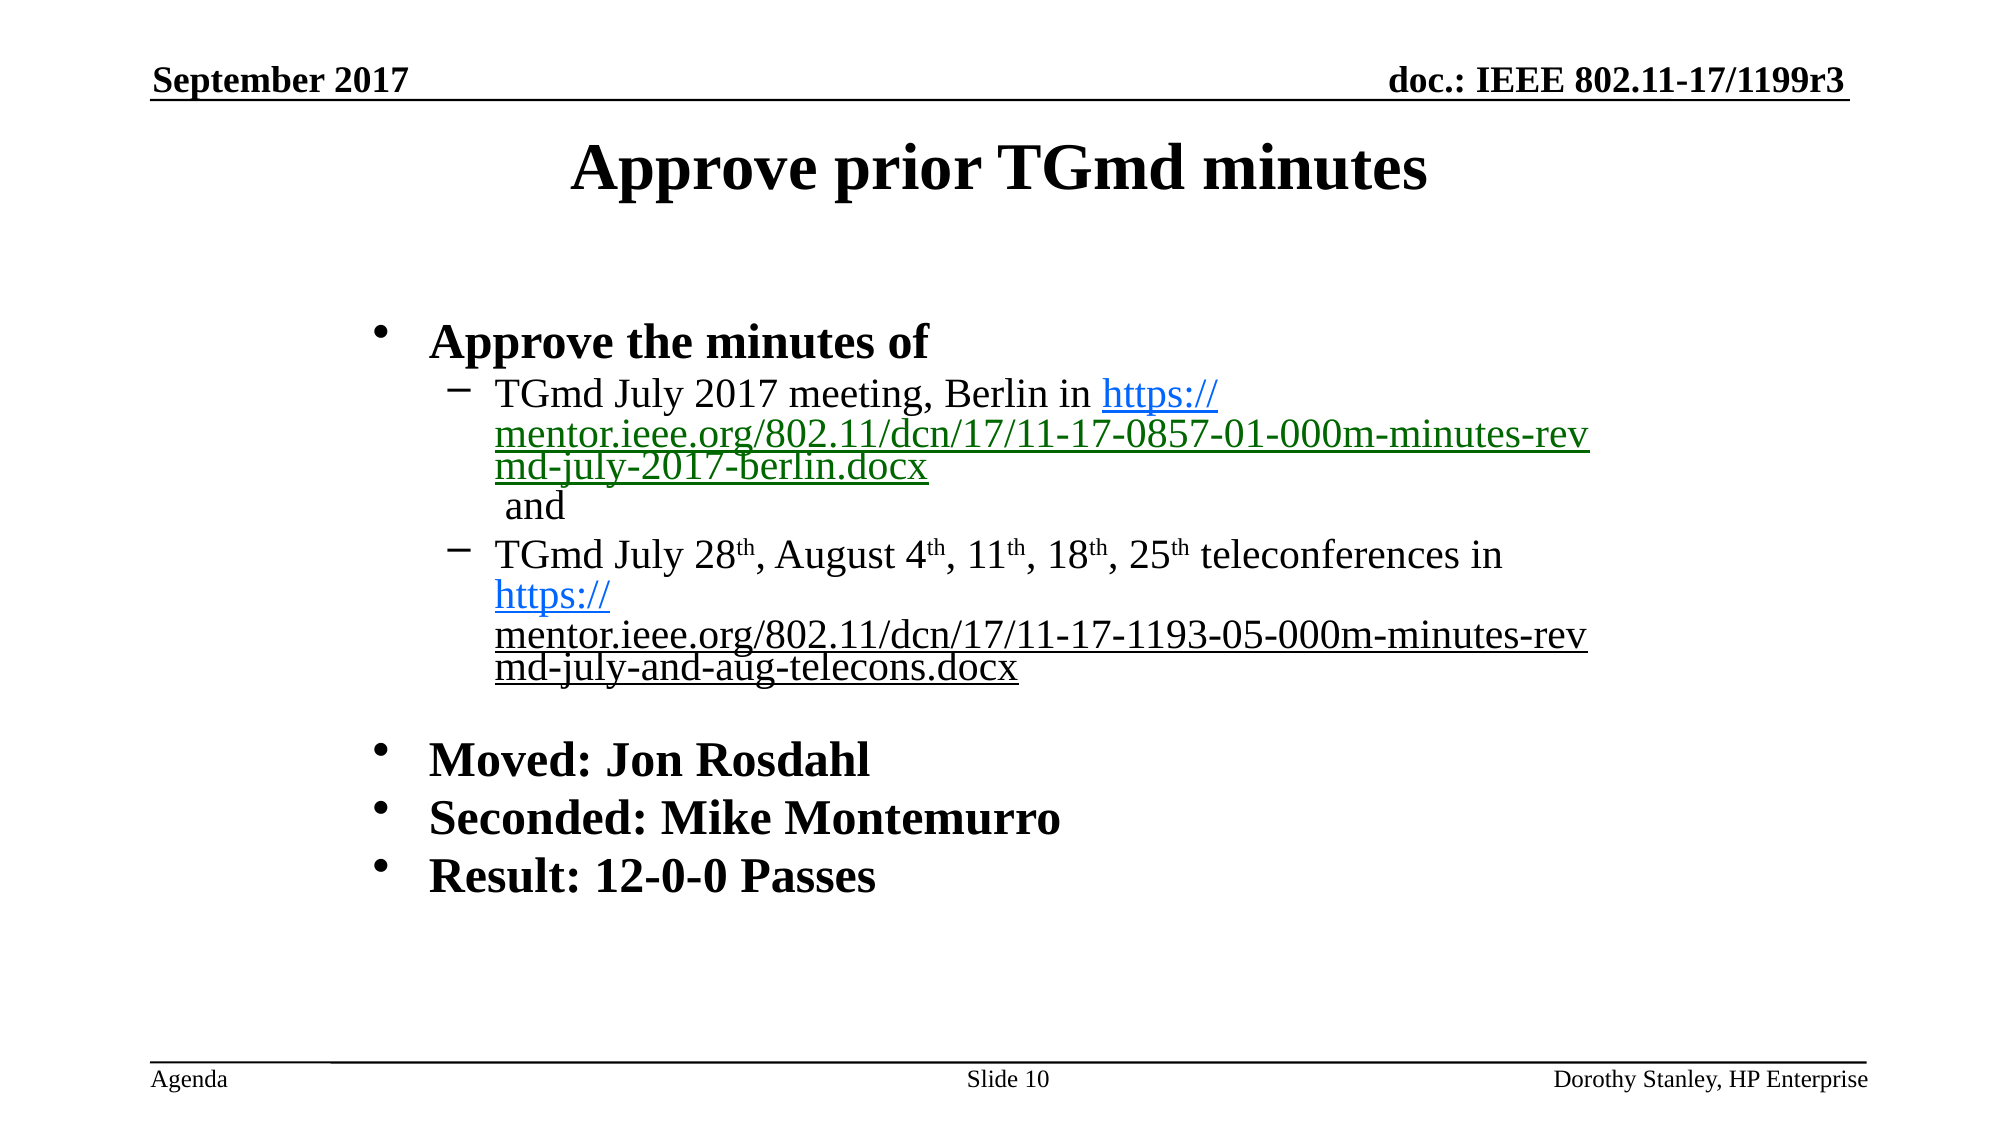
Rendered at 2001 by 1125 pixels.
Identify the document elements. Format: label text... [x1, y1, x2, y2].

title Approve prior TGmd minutes [362, 75, 1638, 250]
list Approve the minutes of TGmd July 2017 meeting, Berlin in https://mentor.ieee.org/802.11/dcn/17/11-17-0857-01-000m-minutes-revmd-july-2017-berlin.docx and TGmd July 28th, August 4th, 11th, 18th, 25th teleconferences in https://mentor.ieee.org/802.11/dcn/17/11-17-1193-05-000m-minutes-revmd-july-and-aug-telecons.docx Moved: Jon Rosdahl Seconded: Mike Montemurro Result: 12-0-0 Passes [357, 312, 1633, 1063]
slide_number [152, 54, 567, 100]
footer Dorothy Stanley, HP Enterprise [1549, 1062, 1869, 1093]
slide_number Slide 10 [966, 1063, 1051, 1093]
